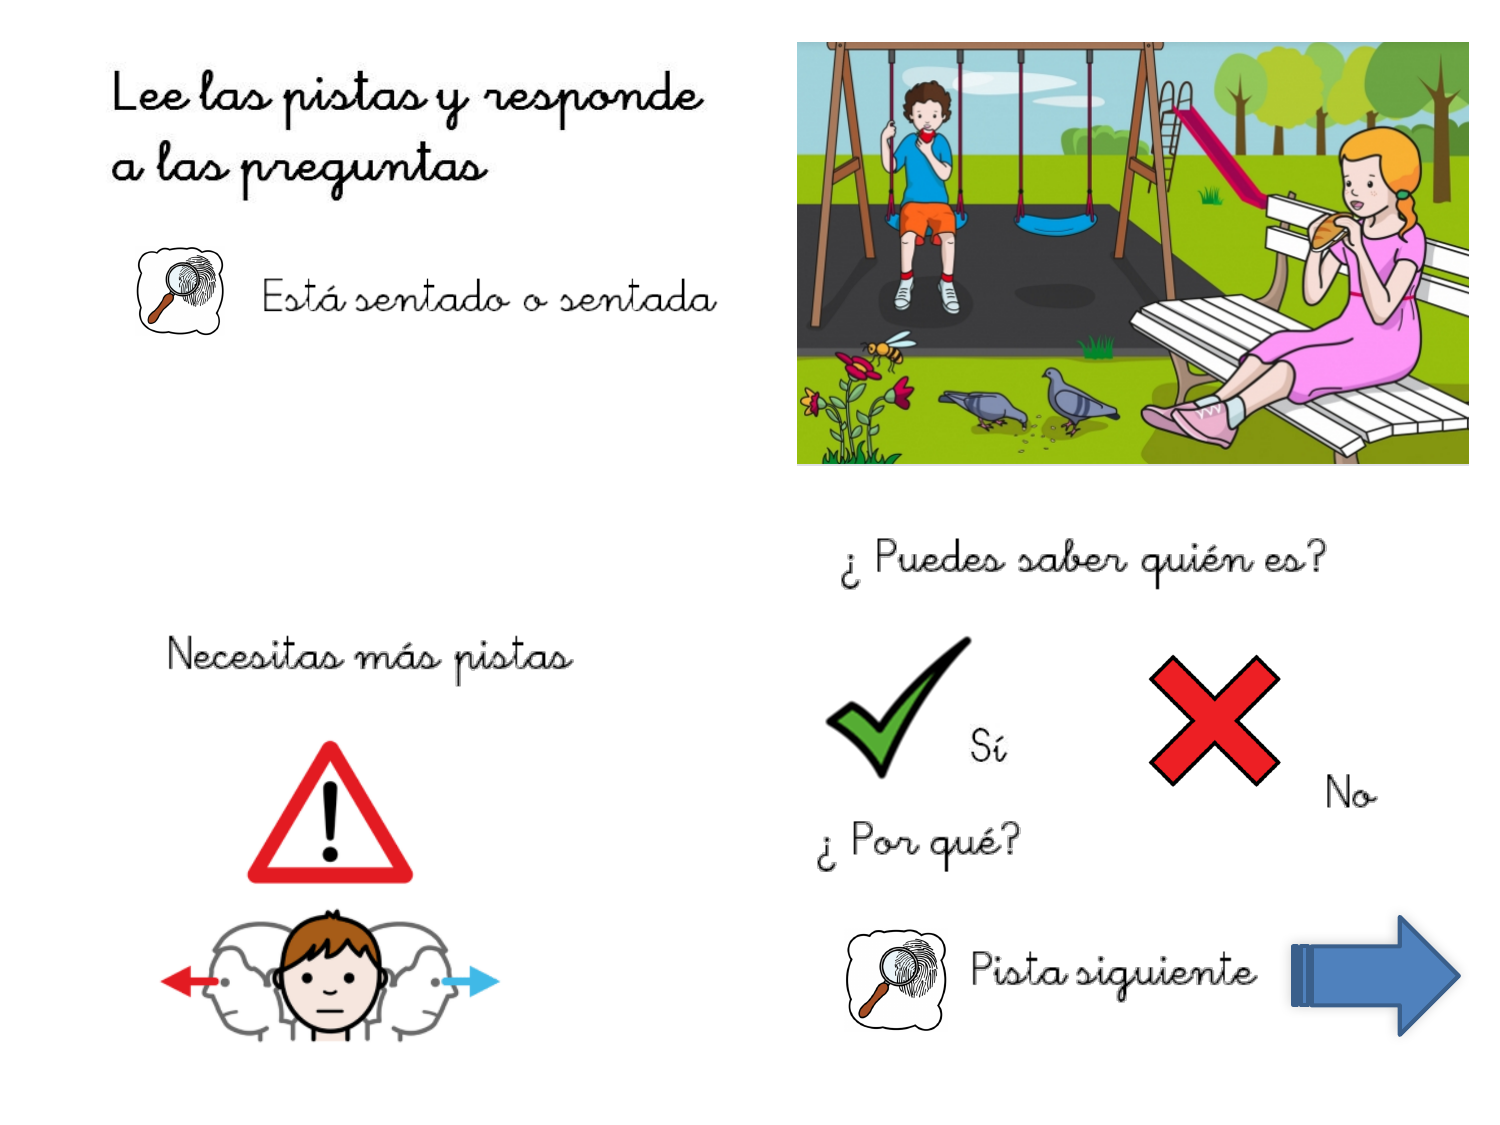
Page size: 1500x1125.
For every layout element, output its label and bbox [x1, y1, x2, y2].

picture [1127, 632, 1419, 837]
picture [229, 255, 747, 340]
text_box [1291, 914, 1461, 1037]
picture [135, 246, 225, 336]
picture [135, 597, 638, 699]
picture [796, 42, 1469, 466]
picture [76, 42, 750, 212]
picture [808, 621, 1050, 791]
picture [808, 515, 1358, 599]
picture [785, 798, 1052, 884]
picture [844, 928, 1287, 1032]
picture [147, 715, 514, 1083]
